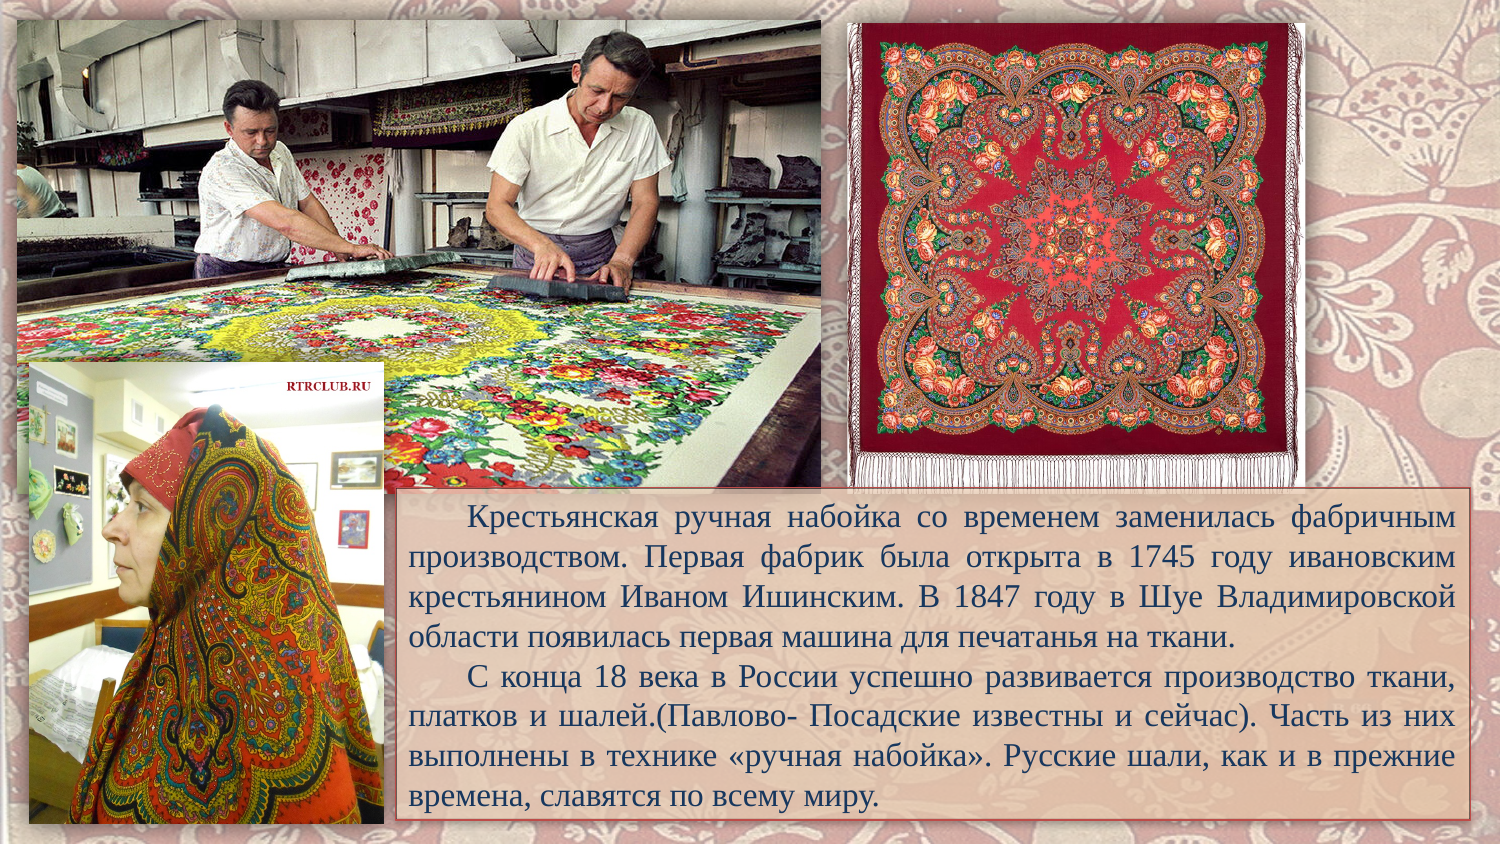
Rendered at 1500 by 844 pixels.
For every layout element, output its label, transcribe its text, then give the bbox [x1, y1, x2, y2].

picture [847, 23, 1306, 495]
text_box Крестьянская ручная набойка со временем заменилась фабричным производством. Первая фабрик была открыта в 1745 году ивановским крестьянином Иваном Ишинским. В 1847 году в Шуе Владимировской области появилась первая машина для печатанья на ткани. С конца 18 века в России успешно развивается производство ткани, платков и шалей.(Павлово- Посадские известны и сейчас). Часть из них выполнены в технике «ручная набойка». Русские шали, как и в прежние времена, славятся по всему миру. [395, 487, 1471, 821]
picture [17, 19, 822, 824]
